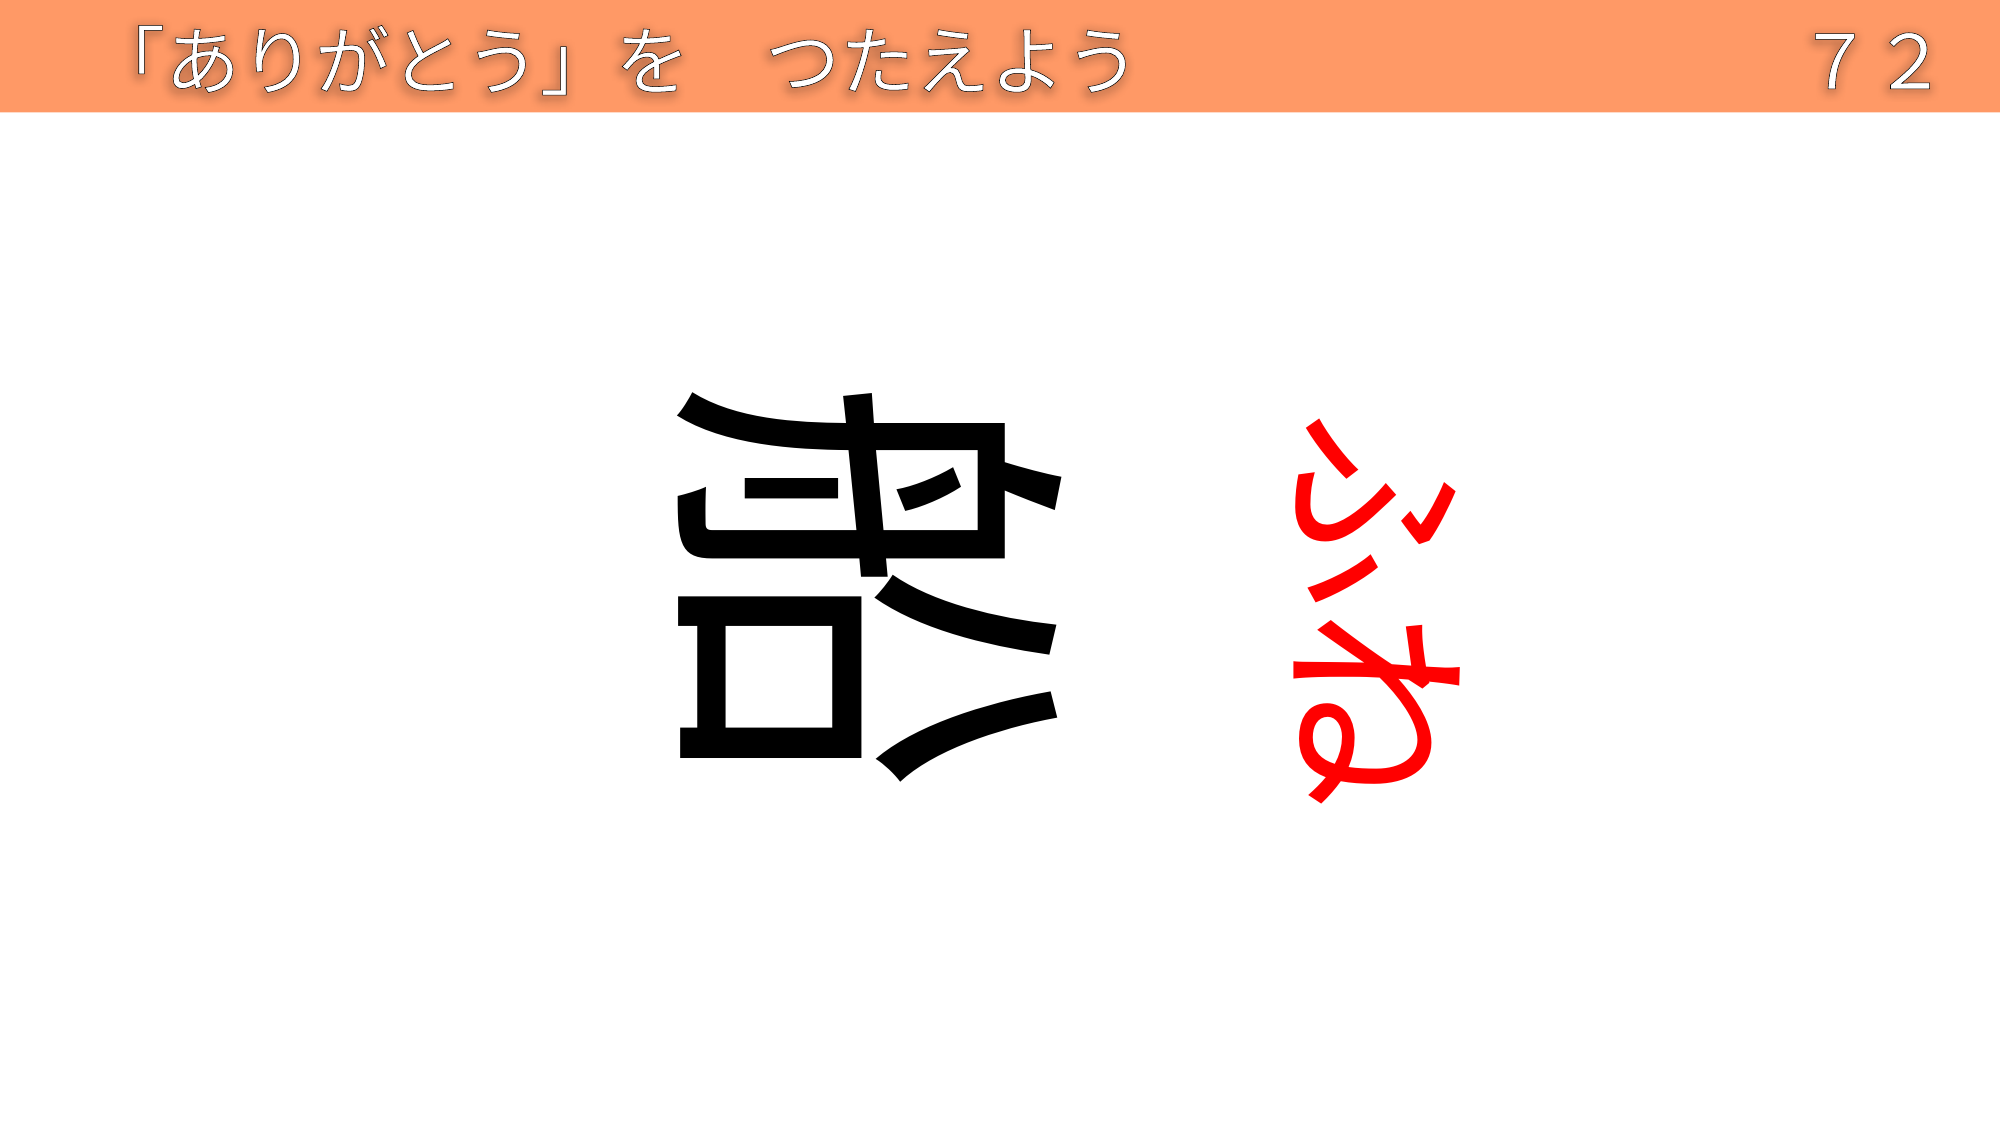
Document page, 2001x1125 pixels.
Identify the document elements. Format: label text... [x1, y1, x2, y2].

text_box 船 [600, 363, 1136, 815]
text_box [0, 0, 2000, 113]
text_box ７２ [1782, 6, 1963, 112]
text_box 「ありがとう」を つたえよう [75, 6, 1166, 112]
text_box ふね [1236, 395, 1509, 815]
